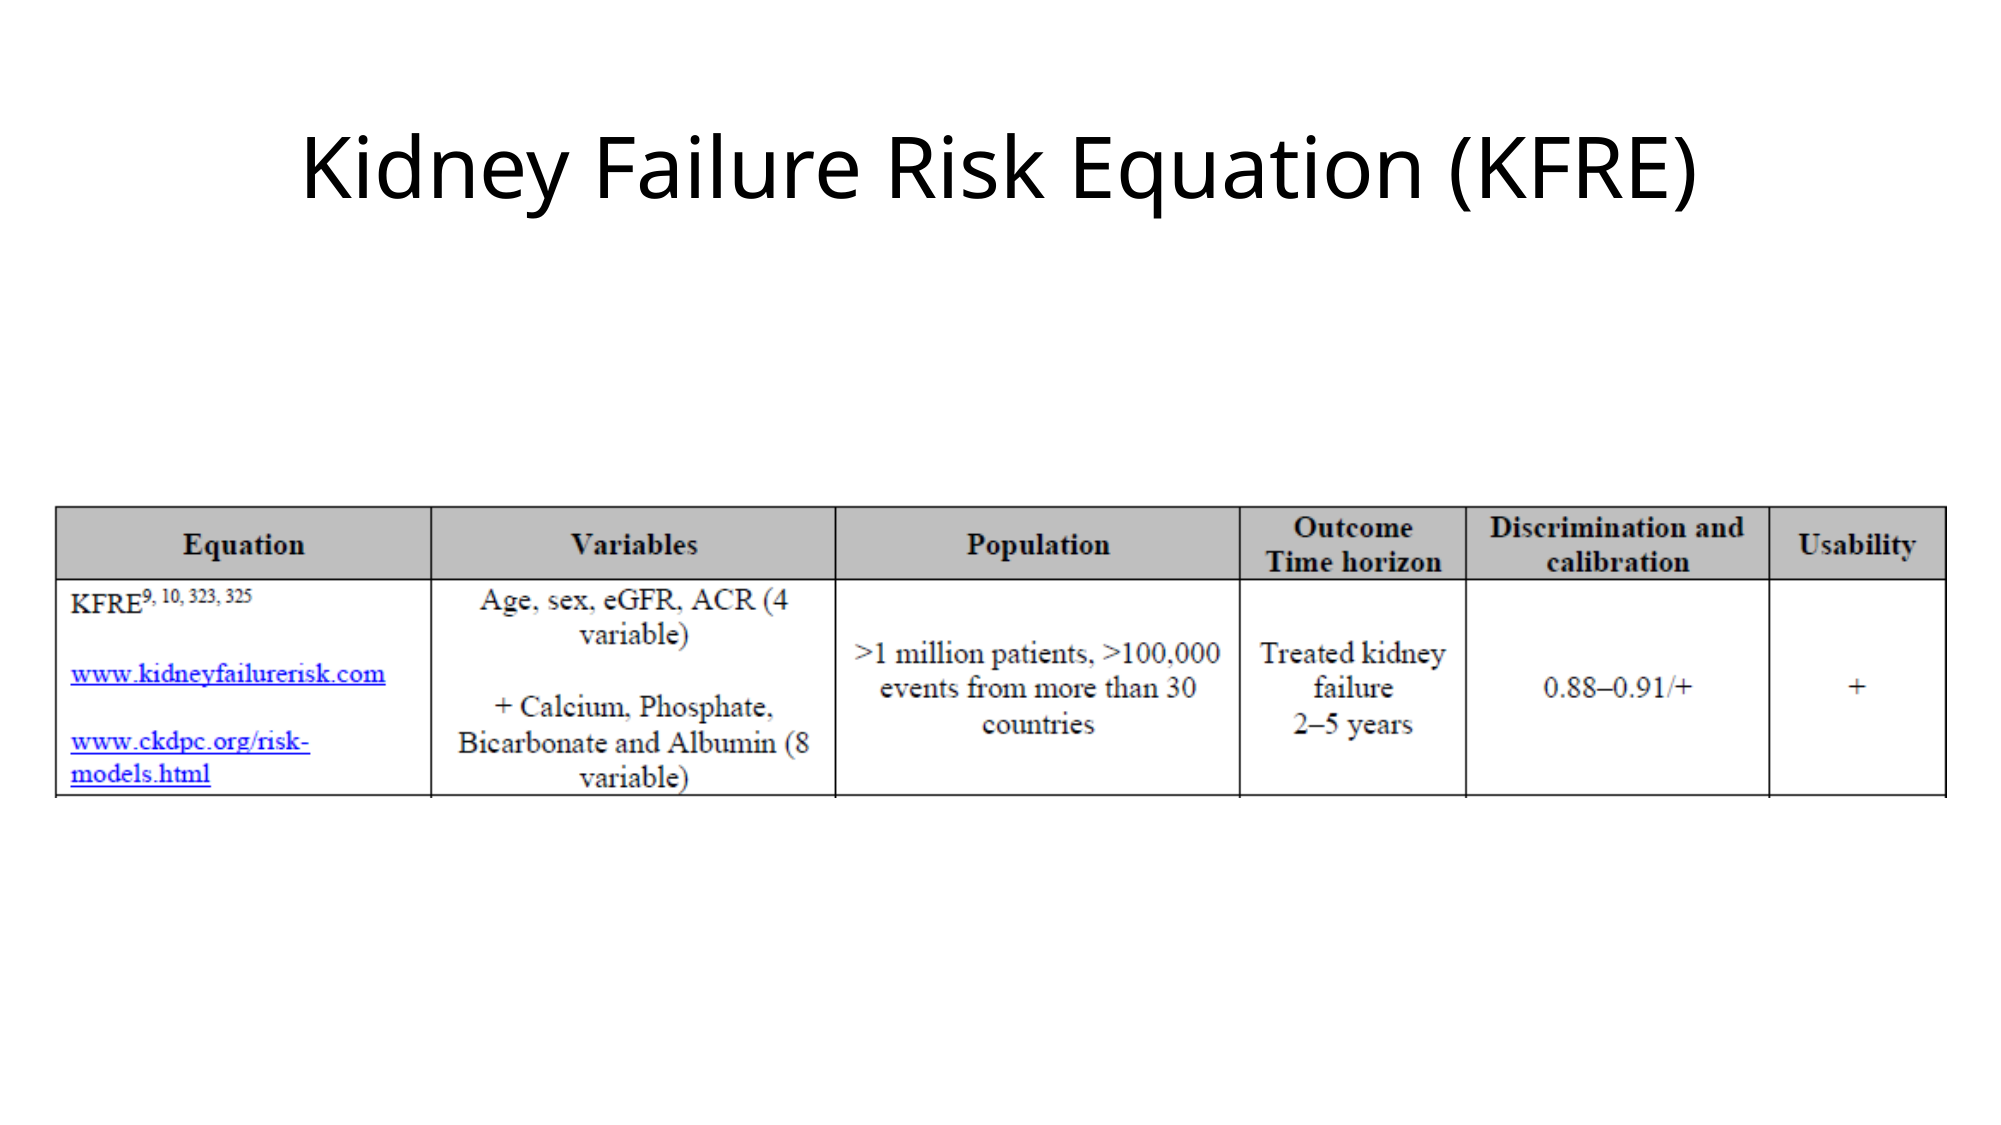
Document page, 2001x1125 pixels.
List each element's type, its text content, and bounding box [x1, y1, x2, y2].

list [52, 503, 1947, 798]
title Kidney Failure Risk Equation (KFRE) [104, 68, 1895, 274]
